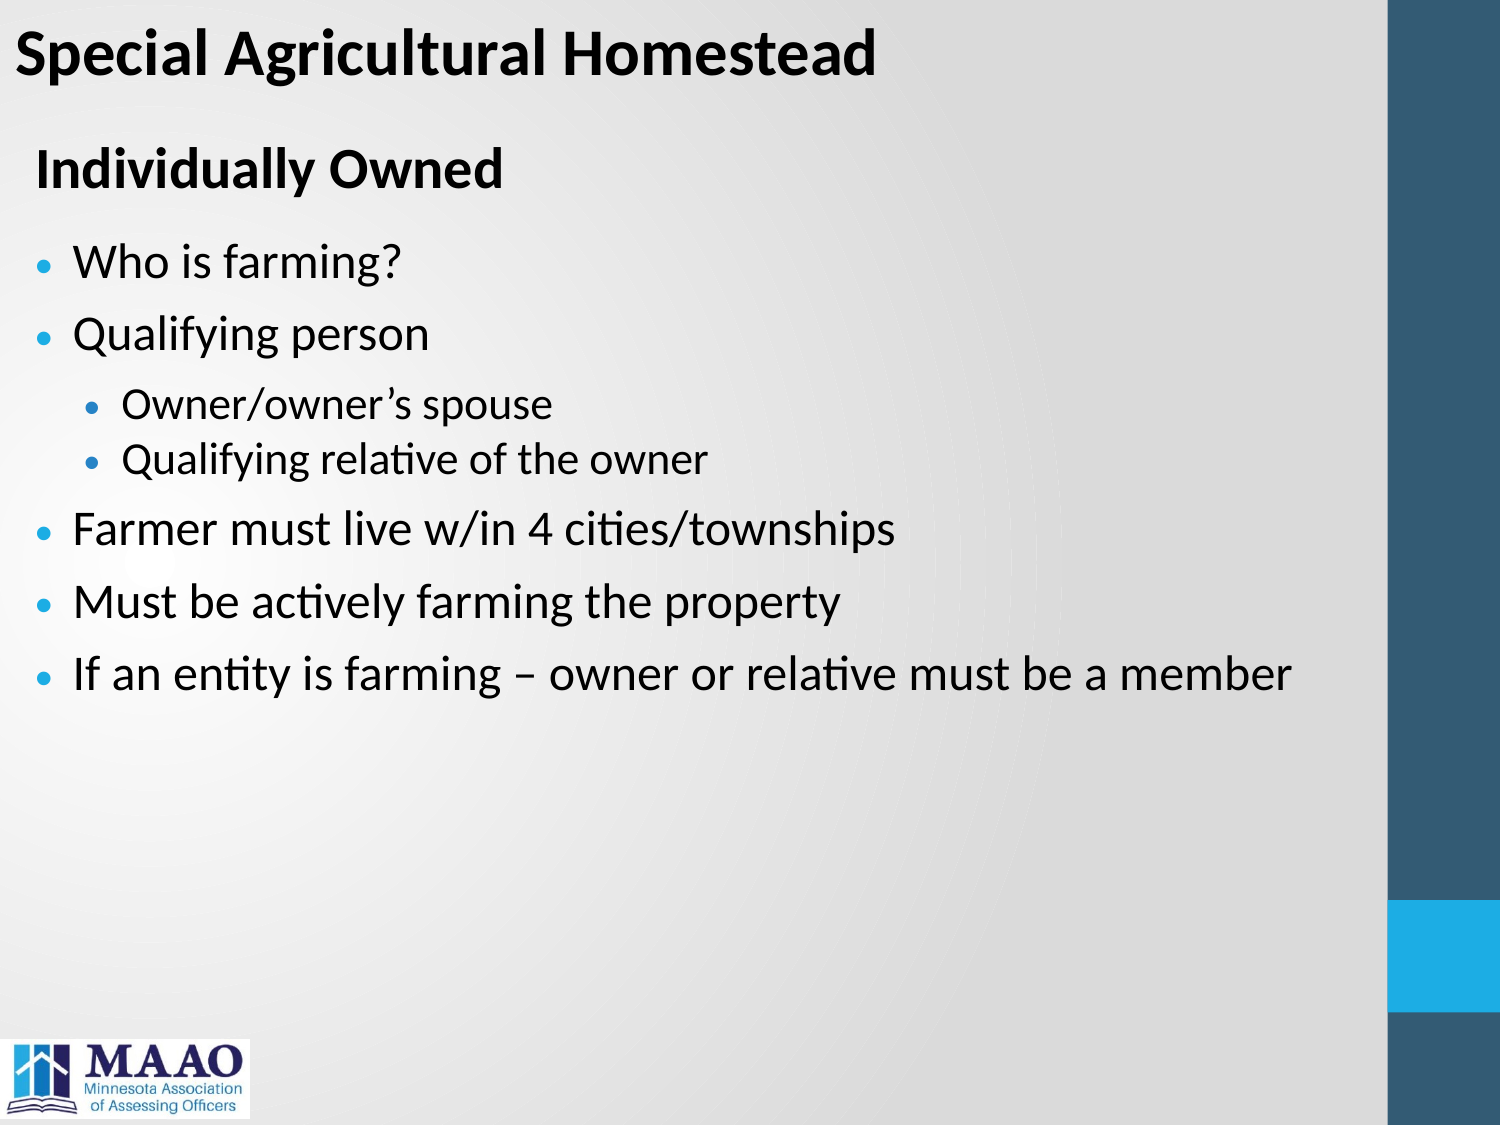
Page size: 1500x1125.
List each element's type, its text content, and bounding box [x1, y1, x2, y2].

text_box Special Agricultural Homestead [0, 1, 965, 97]
picture [0, 1039, 250, 1119]
list Individually Owned Who is farming? Qualifying person Owner/owner’s spouse Qualifying relative of the owner Farmer must live w/in 4 cities/townships Must be actively farming the property If an entity is farming – owner or relative must be a member [1, 137, 1377, 950]
